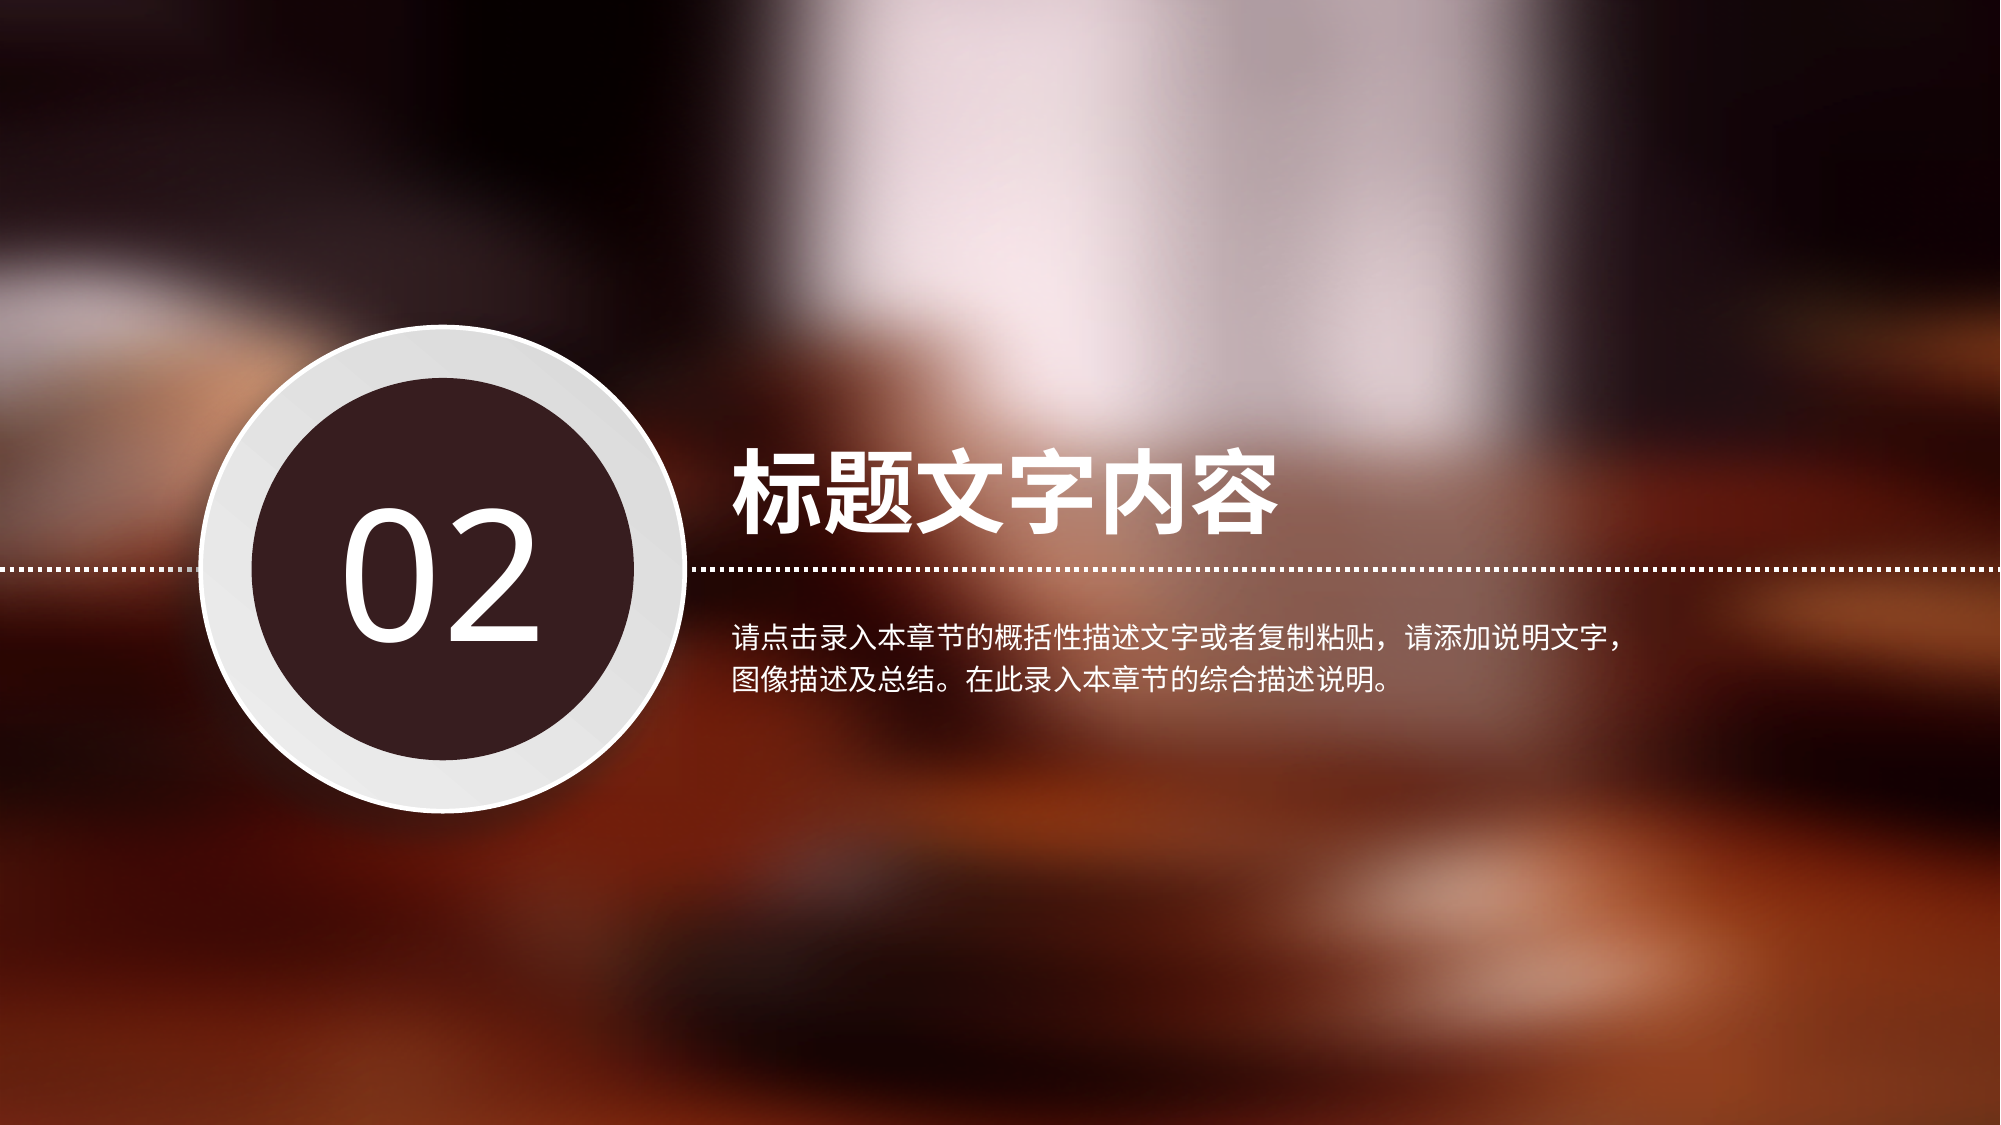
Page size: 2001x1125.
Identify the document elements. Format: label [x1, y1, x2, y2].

text_box [200, 327, 685, 812]
picture [0, 0, 2000, 569]
picture [0, 570, 2000, 1125]
